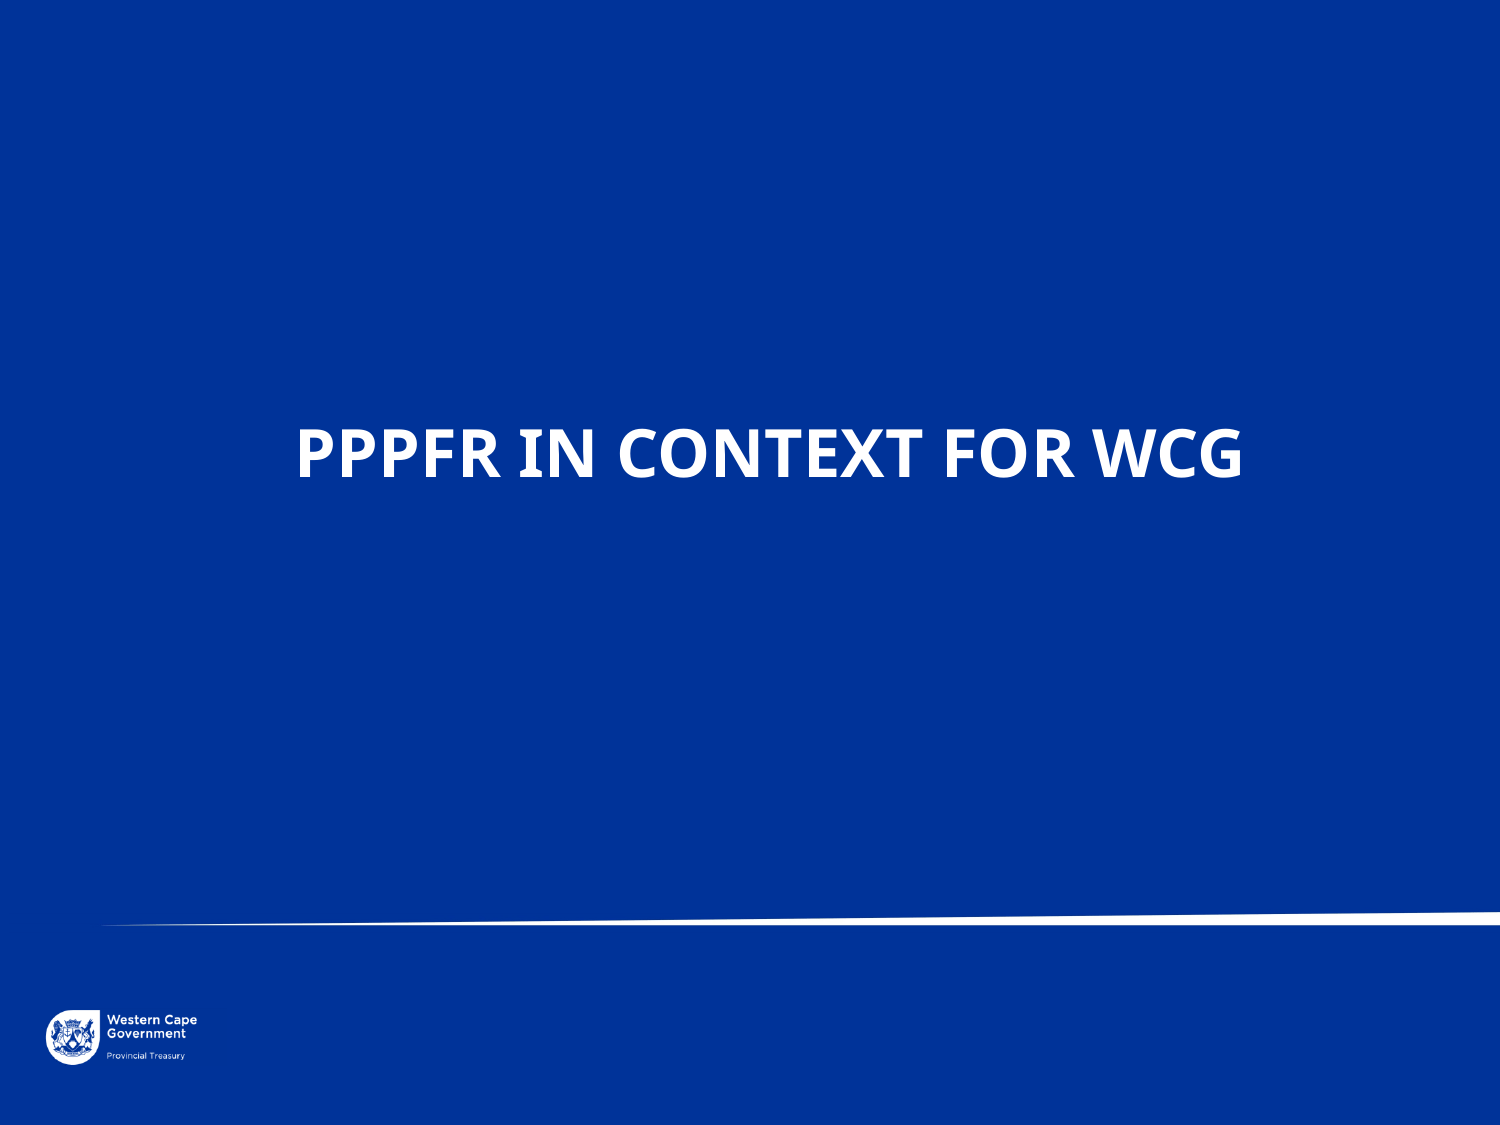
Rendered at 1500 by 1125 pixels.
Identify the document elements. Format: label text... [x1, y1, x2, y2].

list PPPFR IN CONTEXT FOR WCG [100, 373, 1459, 528]
picture [9, 904, 1500, 933]
picture [44, 1008, 227, 1066]
